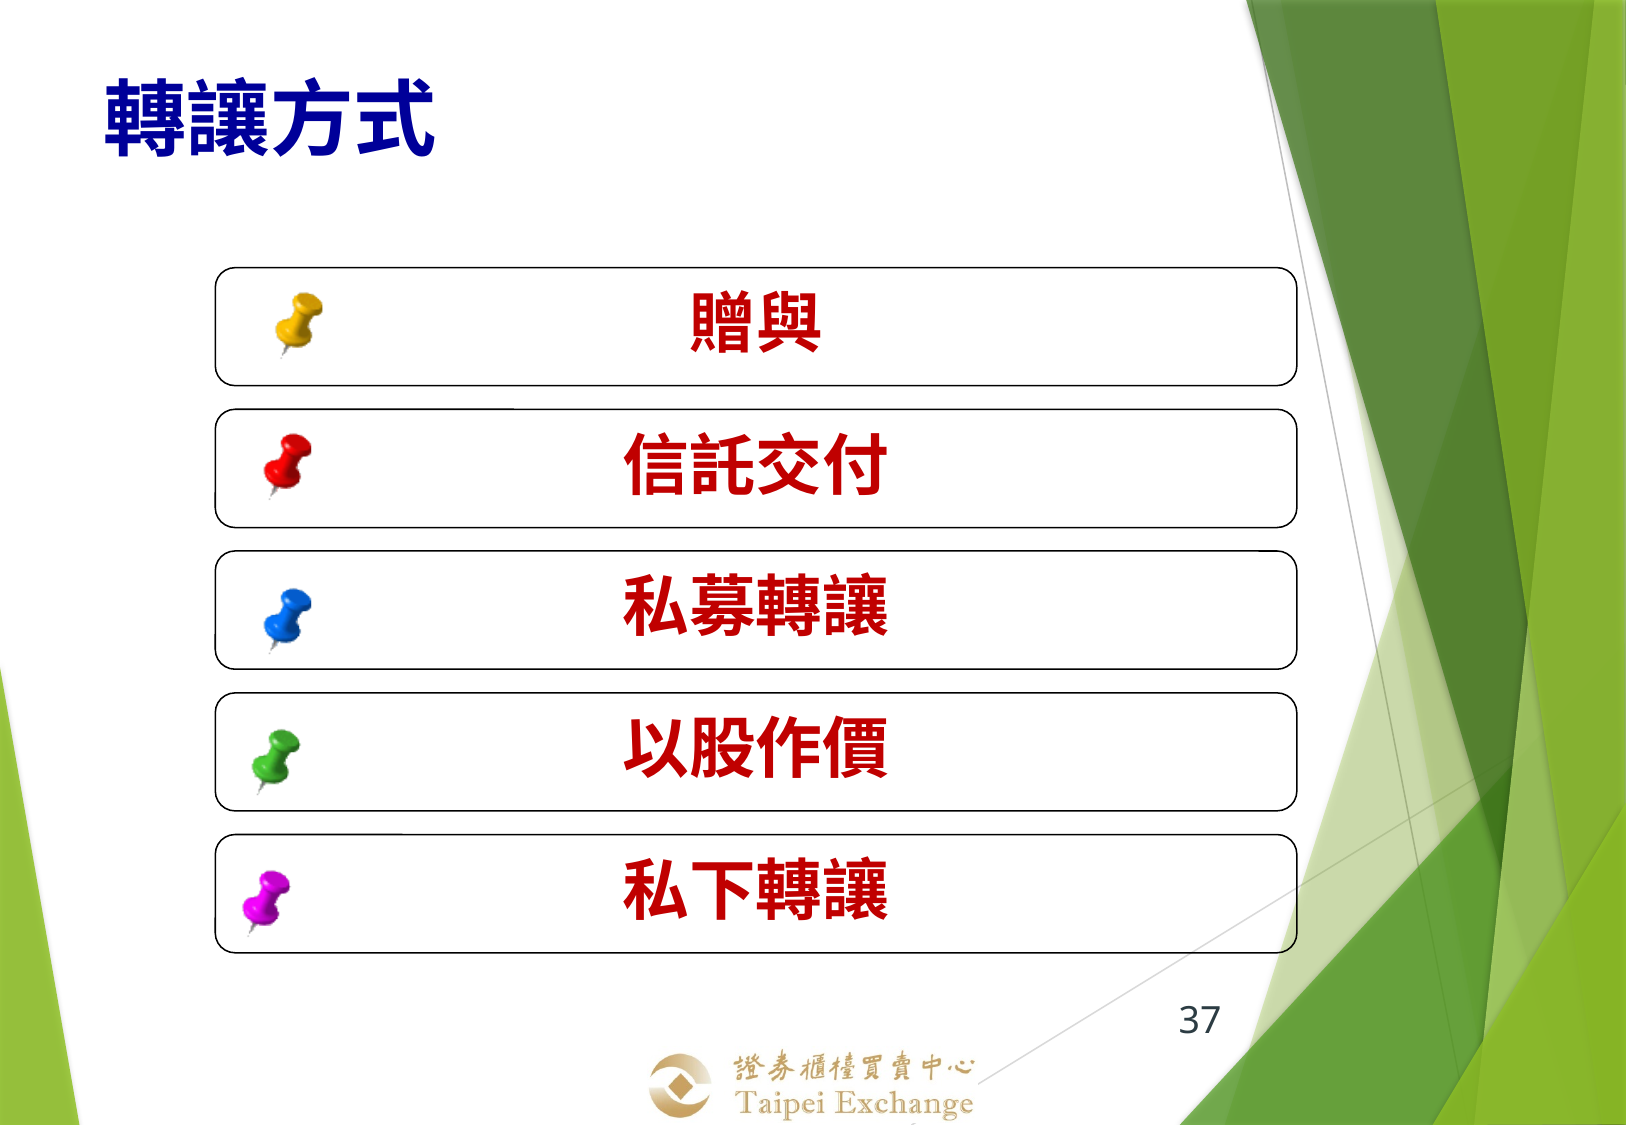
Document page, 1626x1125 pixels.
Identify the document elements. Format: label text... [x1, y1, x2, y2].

picture [242, 278, 353, 375]
text_box 私下轉讓 [215, 834, 1297, 953]
title 轉讓方式 [88, 58, 1625, 261]
text_box 私募轉讓 [215, 550, 1297, 670]
text_box 信託交付 [215, 409, 1297, 528]
text_box 贈與 [215, 267, 1297, 386]
slide_number 37 [1145, 991, 1237, 1051]
picture [647, 1046, 978, 1123]
text_box 以股作價 [215, 692, 1297, 811]
picture [231, 573, 341, 670]
picture [209, 856, 319, 953]
picture [231, 419, 341, 516]
picture [219, 714, 329, 812]
